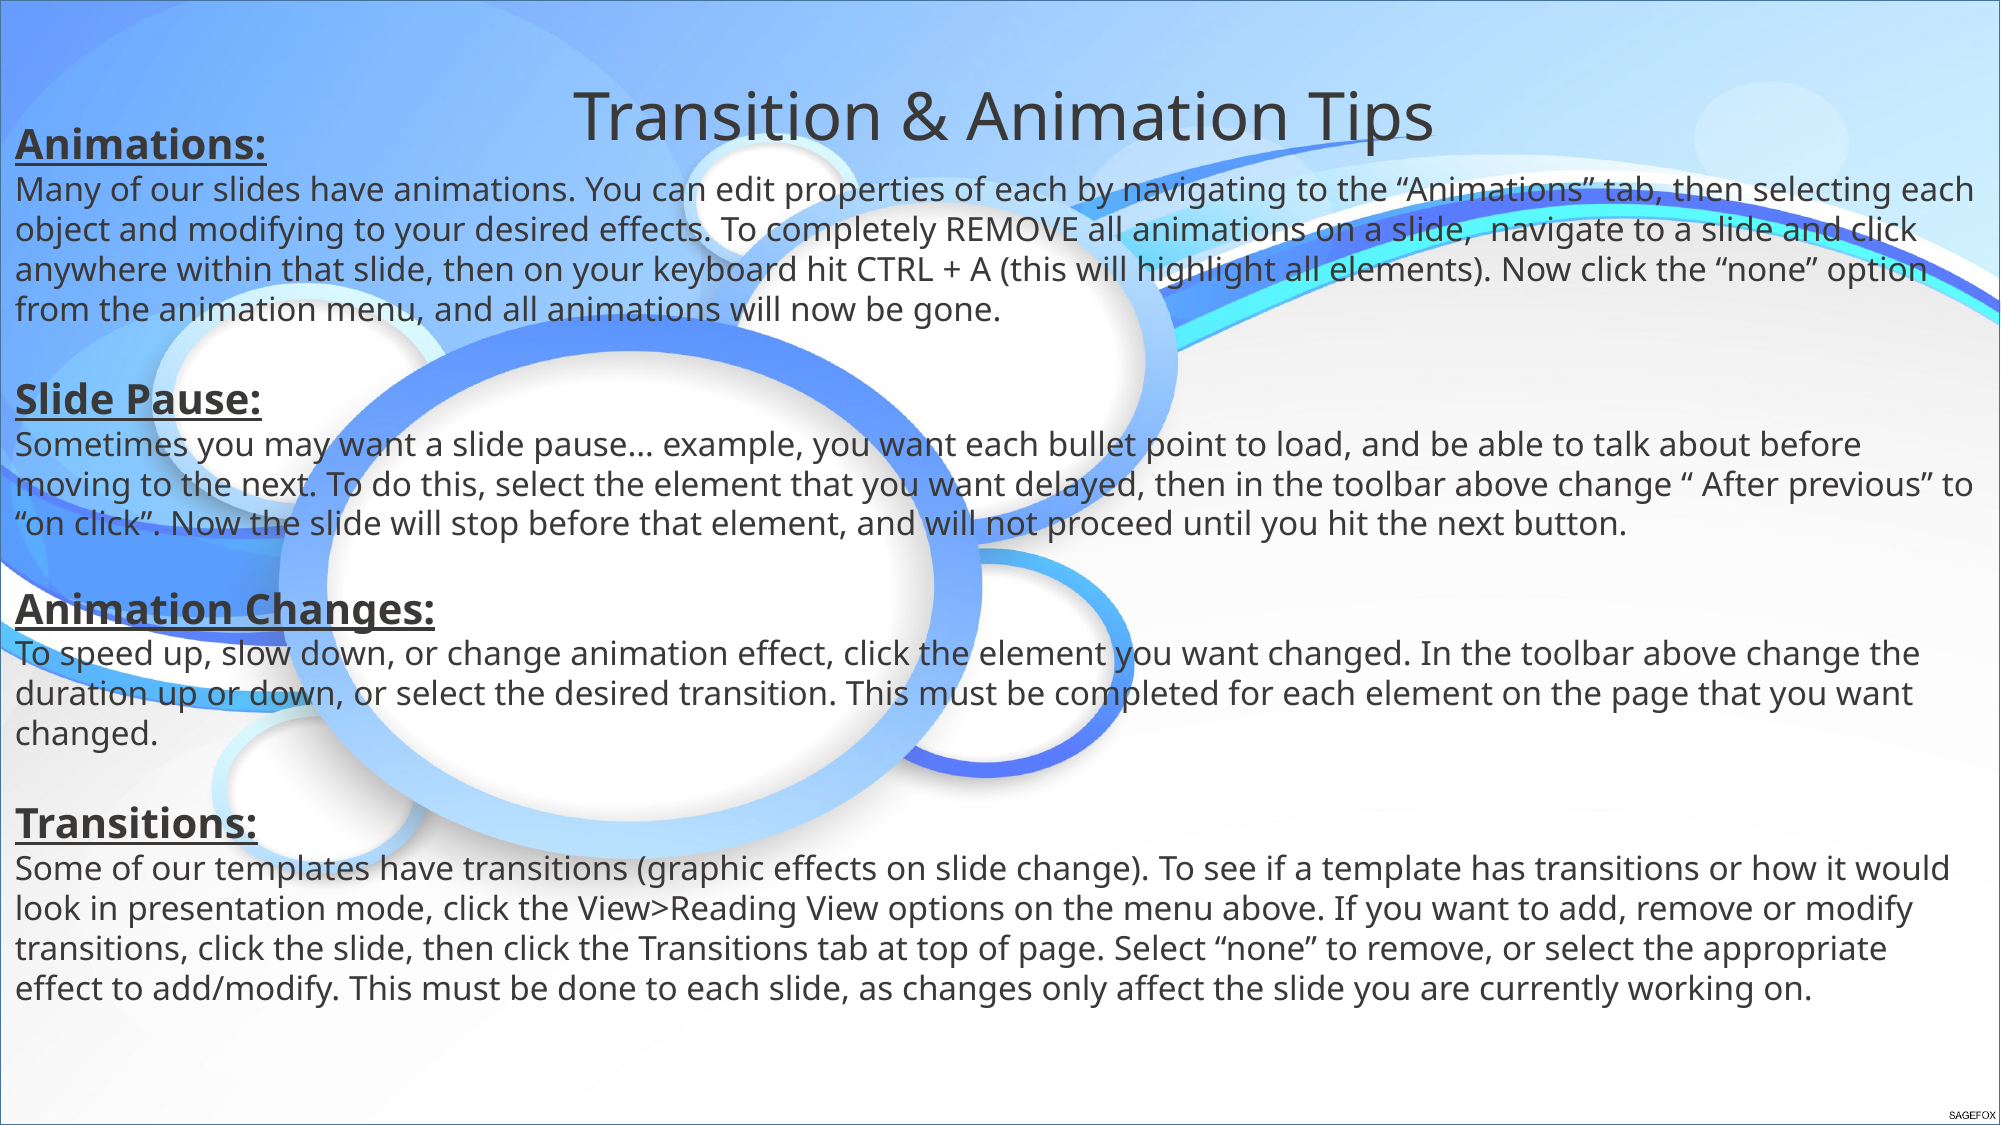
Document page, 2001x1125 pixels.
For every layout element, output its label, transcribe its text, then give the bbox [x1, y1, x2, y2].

title Transition & Animation Tips [477, 59, 1532, 177]
text_box Animations: Many of our slides have animations. You can edit properties of each by navigating to the “Animations” tab, then selecting each object and modifying to your desired effects. To completely REMOVE all animations on a slide, navigate to a slide and click anywhere within that slide, then on your keyboard hit CTRL + A (this will highlight all elements). Now click the “none” option from the animation menu, and all animations will now be gone. Slide Pause: Sometimes you may want a slide pause… example, you want each bullet point to load, and be able to talk about before moving to the next. To do this, select the element that you want delayed, then in the toolbar above change “ After previous” to “on click”. Now the slide will stop before that element, and will not proceed until you hit the next button. Animation Changes: To speed up, slow down, or change animation effect, click the element you want changed. In the toolbar above change the duration up or down, or select the desired transition. This must be completed for each element on the page that you want changed. Transitions: Some of our templates have transitions (graphic effects on slide change). To see if a template has transitions or how it would look in presentation mode, click the View>Reading View options on the menu above. If you want to add, remove or modify transitions, click the slide, then click the Transitions tab at top of page. Select “none” to remove, or select the appropriate effect to add/modify. This must be done to each slide, as changes only affect the slide you are currently working on. [0, 0, 2000, 1125]
